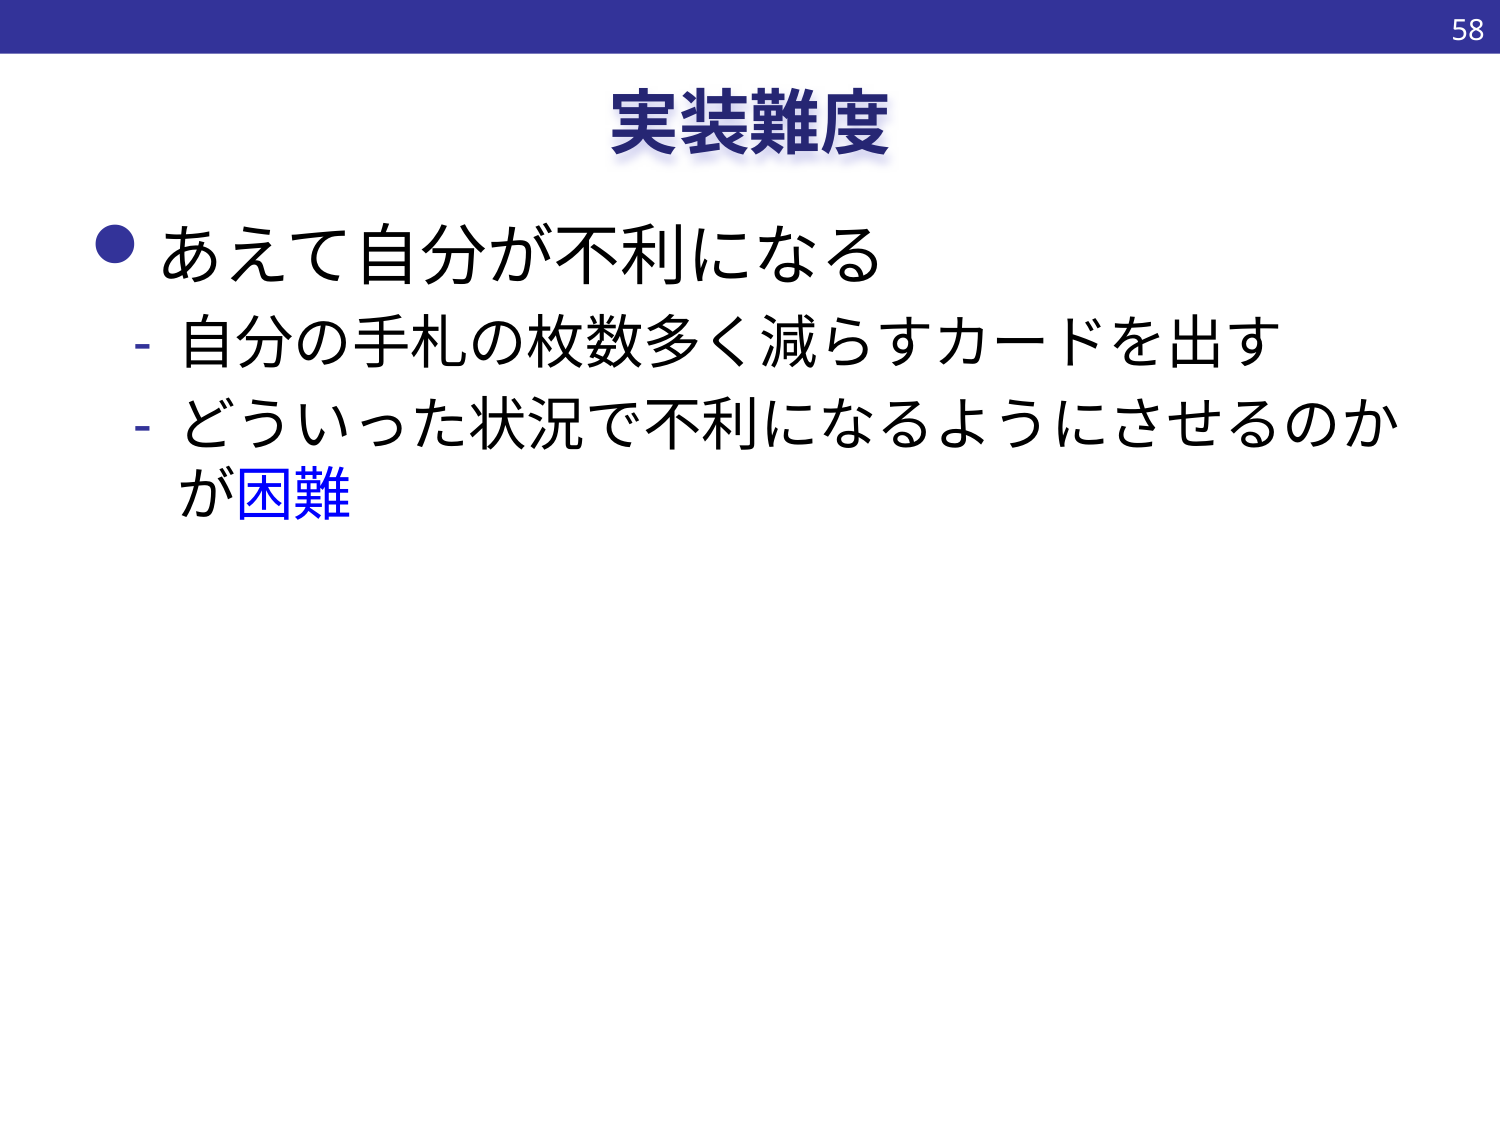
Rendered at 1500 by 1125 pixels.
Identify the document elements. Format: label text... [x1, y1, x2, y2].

title 実装難度 [0, 51, 1500, 171]
slide_number 57 [1389, 3, 1500, 51]
list あえて自分が不利になる 自分の手札の枚数多く減らすカードを出す どういった状況で不利になるようにさせるのかが困難 [74, 204, 1426, 1006]
